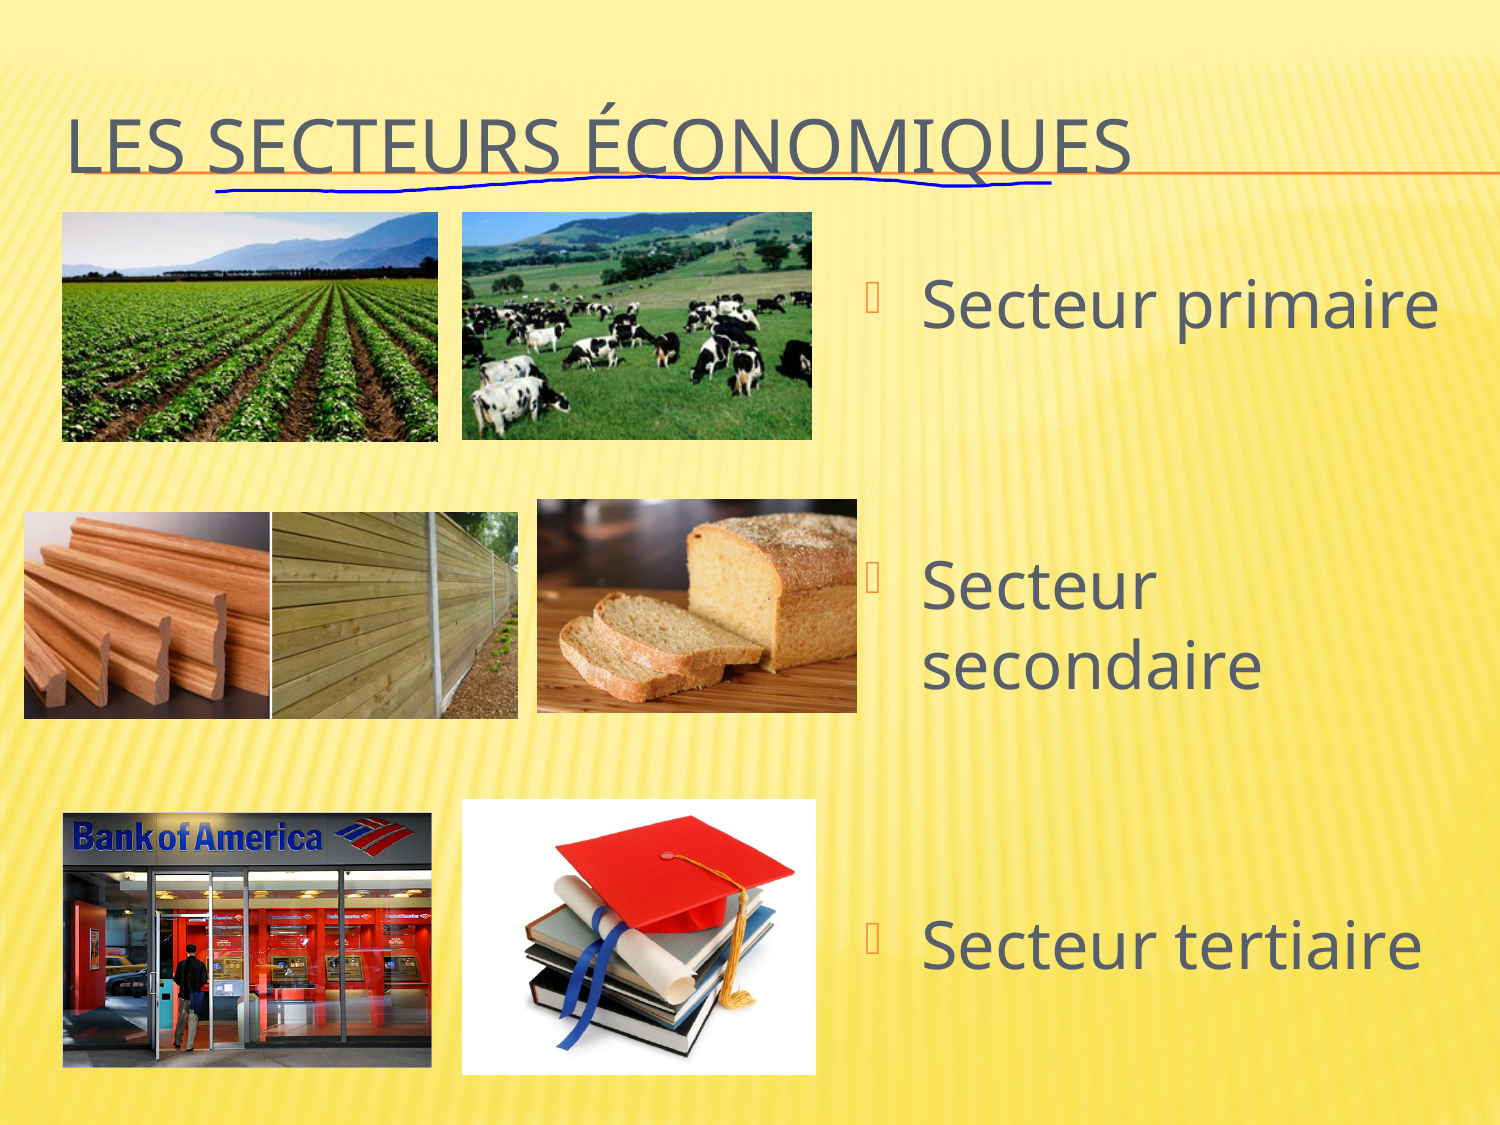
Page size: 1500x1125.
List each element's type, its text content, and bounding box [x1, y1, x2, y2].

picture [62, 212, 438, 442]
text_box [215, 175, 1052, 193]
picture [62, 812, 433, 1068]
picture [24, 512, 518, 720]
list Secteur primaire Secteur secondaire Secteur tertiaire [849, 254, 1500, 998]
picture [537, 499, 857, 713]
title Les secteurs économiques [50, 75, 1475, 213]
picture [462, 799, 816, 1076]
picture [462, 212, 812, 441]
